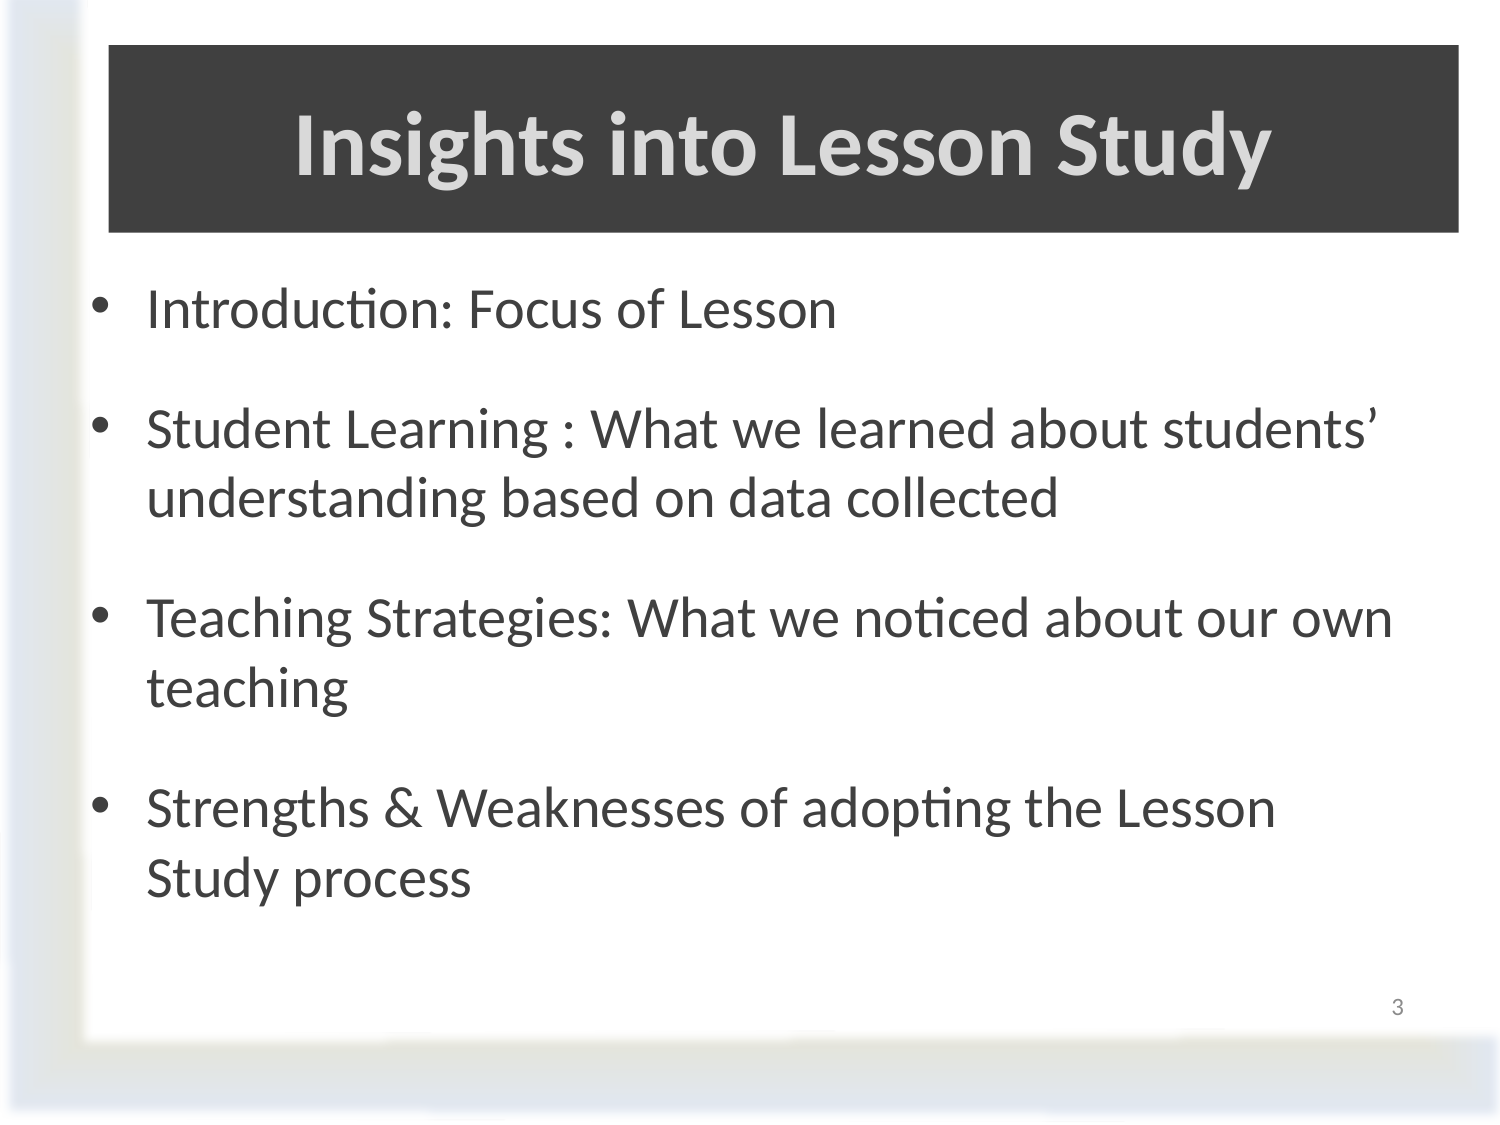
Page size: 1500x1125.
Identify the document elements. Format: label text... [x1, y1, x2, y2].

title Insights into Lesson Study [108, 45, 1459, 233]
slide_number 3 [1068, 975, 1419, 1036]
list Introduction: Focus of Lesson Student Learning : What we learned about students’ understanding based on data collected Teaching Strategies: What we noticed about our own teaching Strengths & Weaknesses of adopting the Lesson Study process [75, 262, 1425, 1005]
